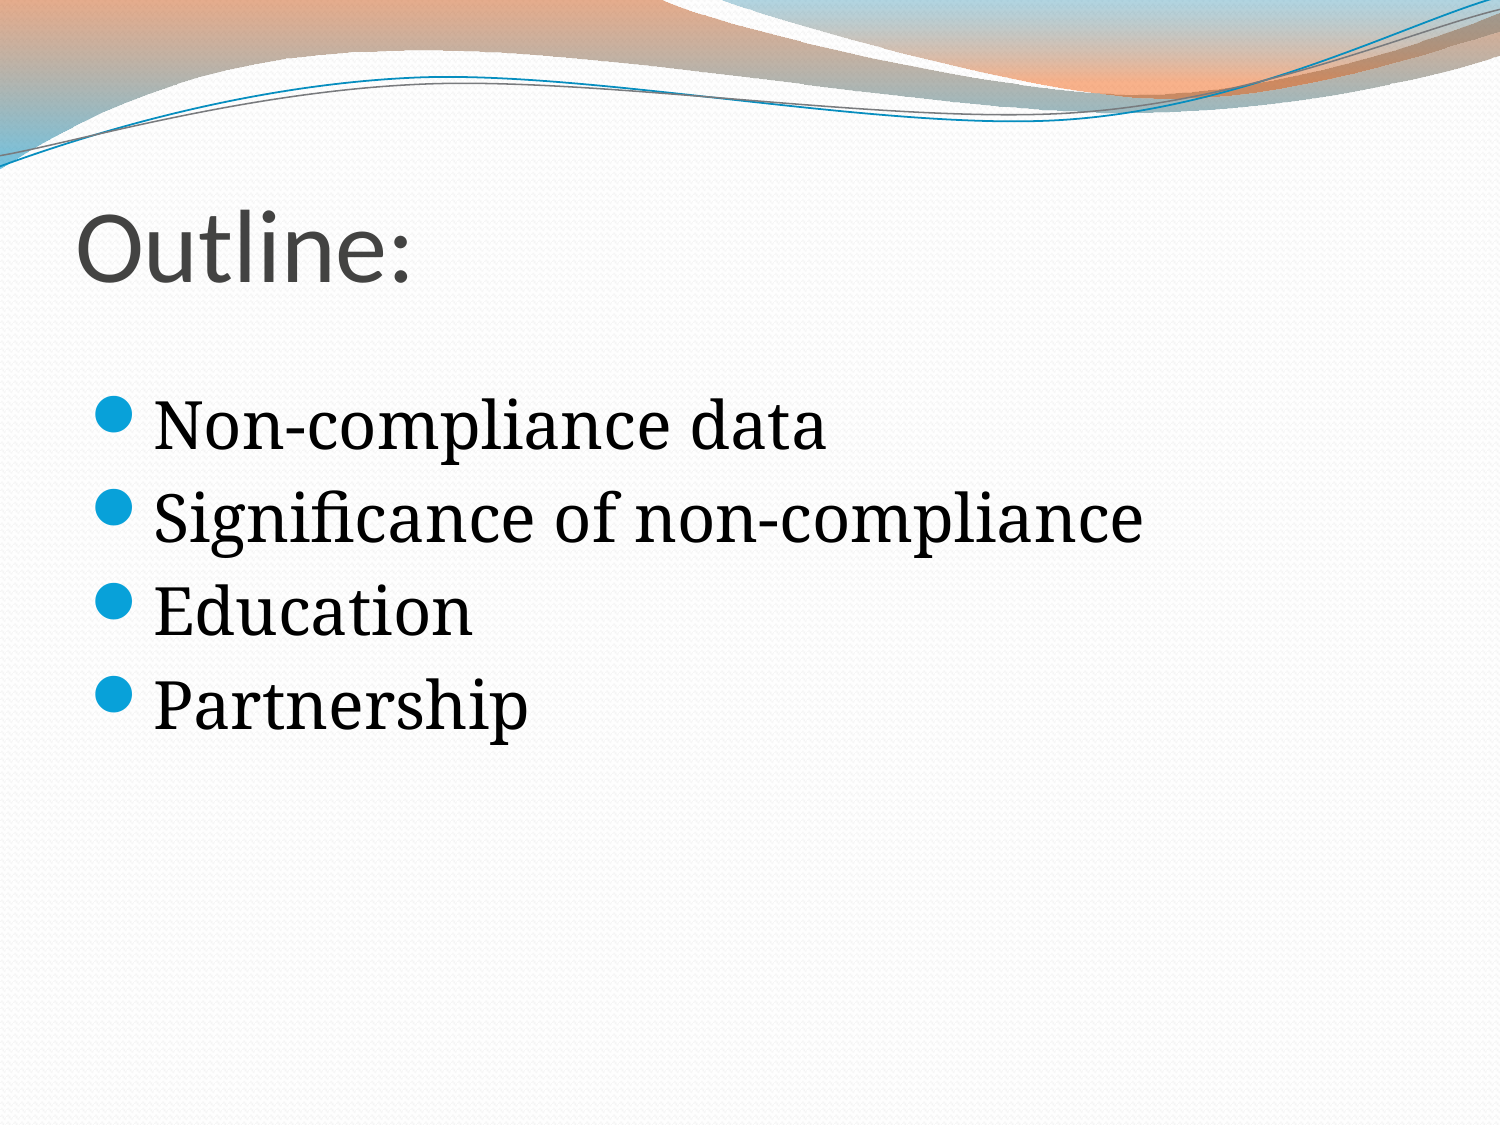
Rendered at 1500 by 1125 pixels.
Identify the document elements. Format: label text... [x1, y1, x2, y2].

list Non-compliance data Significance of non-compliance Education Partnership [75, 375, 1425, 1038]
title Outline: [75, 115, 1425, 304]
